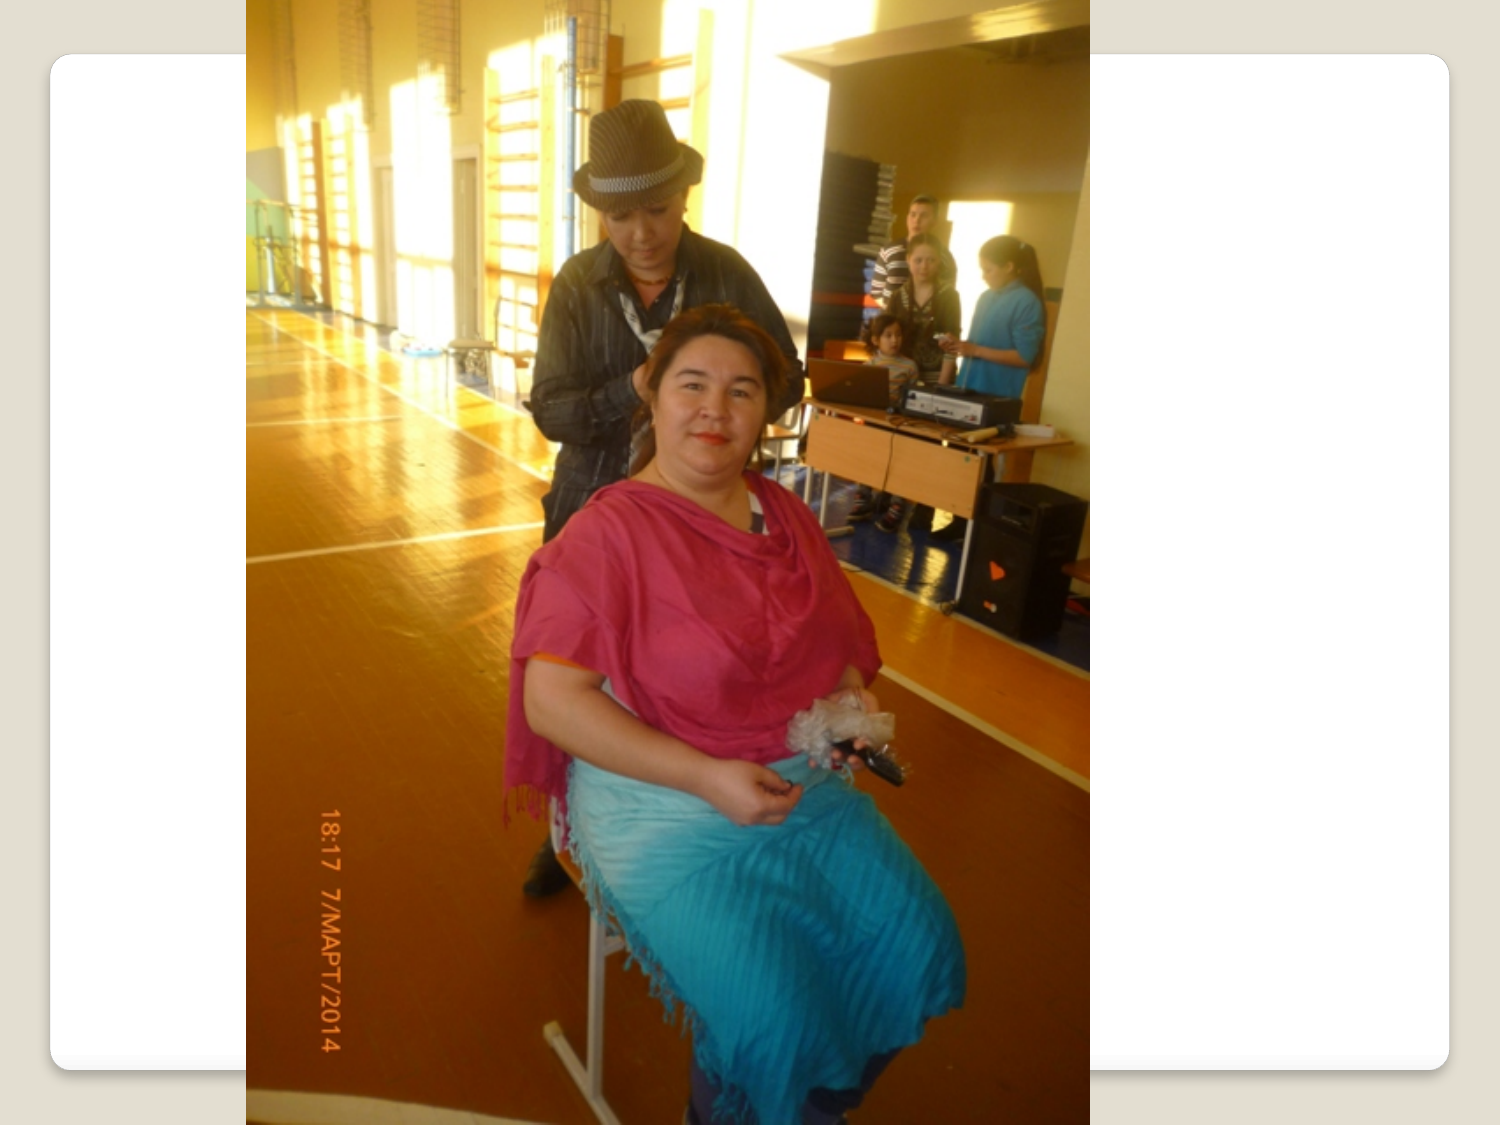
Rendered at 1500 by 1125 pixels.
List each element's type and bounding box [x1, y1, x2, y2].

picture [245, 0, 1091, 1125]
